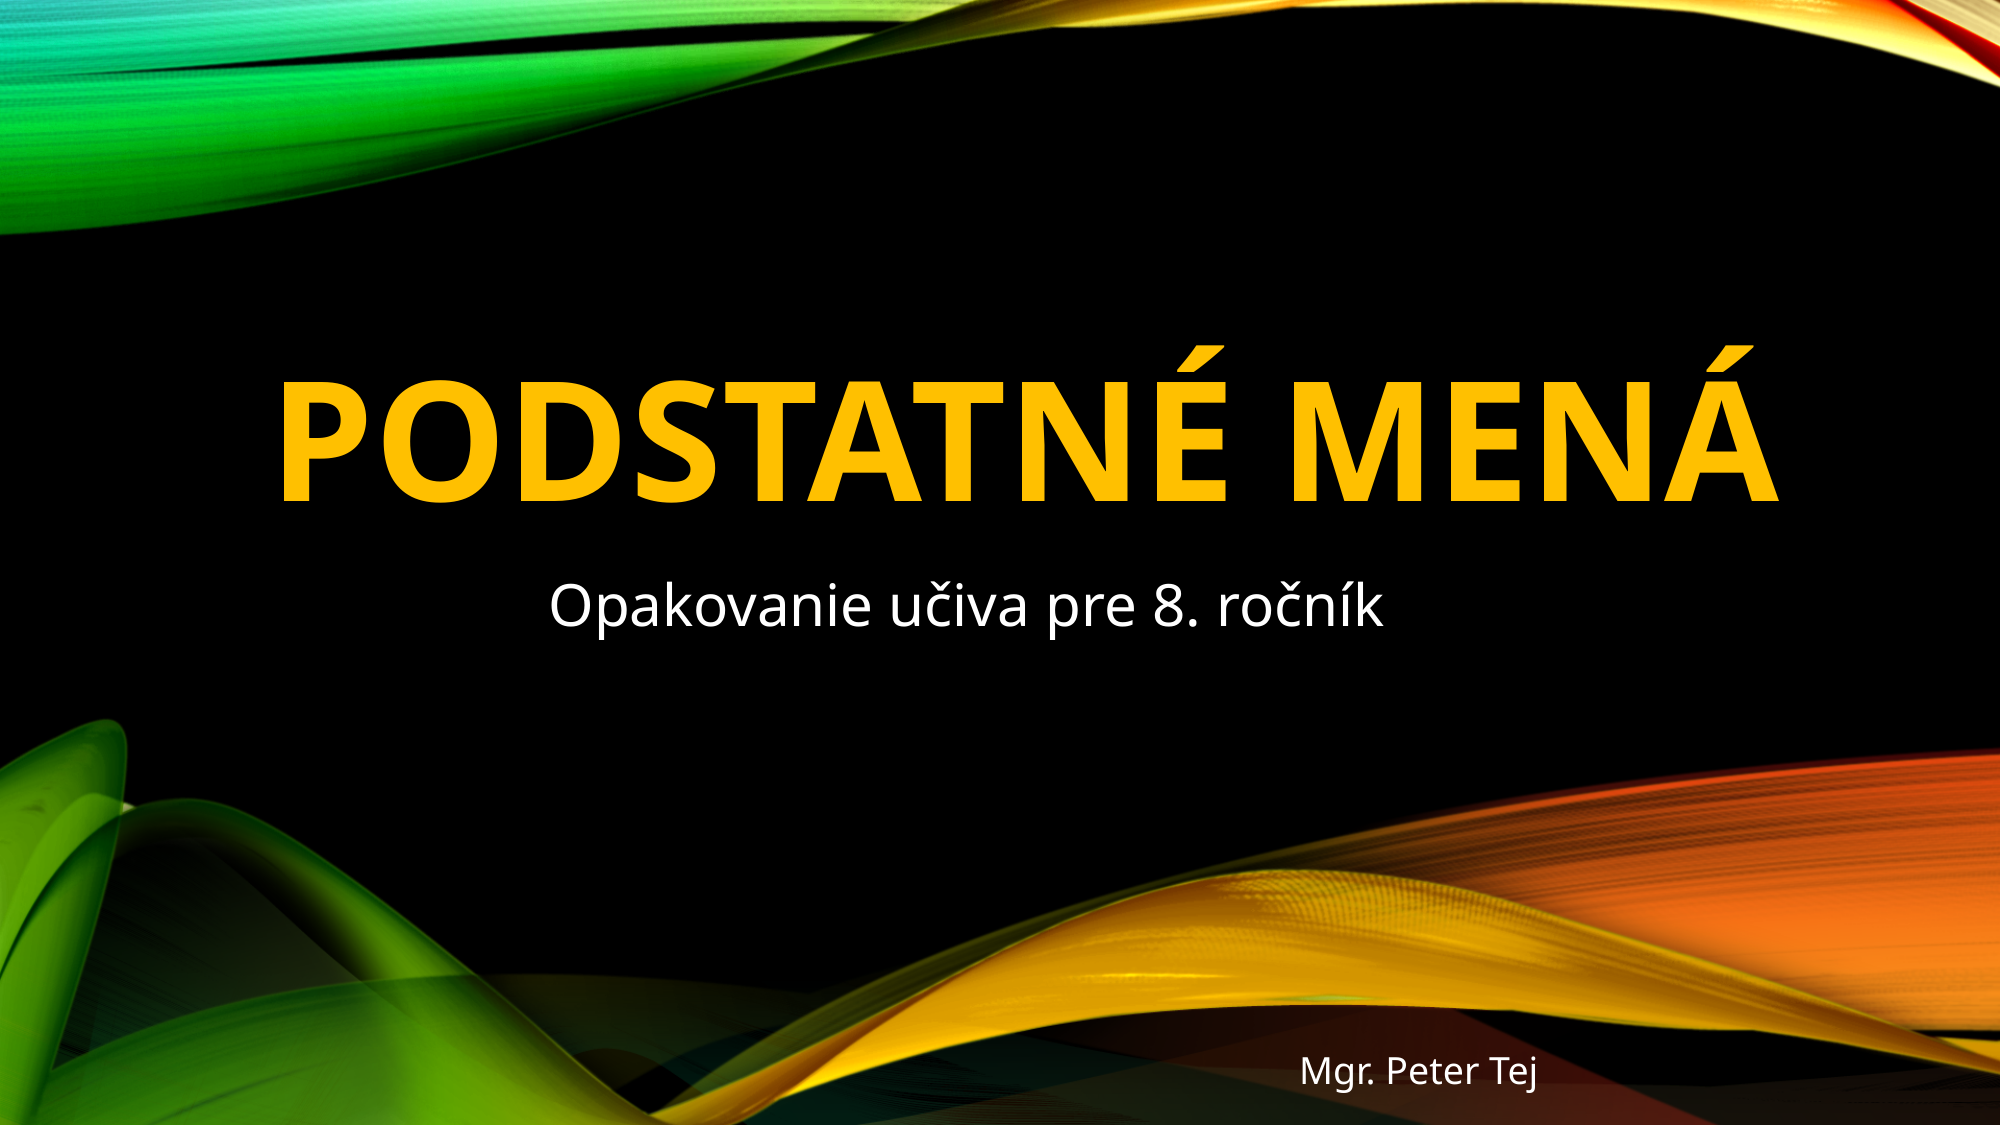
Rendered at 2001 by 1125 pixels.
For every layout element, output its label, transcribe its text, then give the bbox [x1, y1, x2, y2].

subtitle Opakovanie učiva pre 8. ročník [533, 568, 1477, 681]
text_box Mgr. Peter Tej [1284, 1039, 1554, 1100]
picture [0, 0, 2000, 237]
title Podstatné mená [254, 245, 1805, 545]
picture [0, 717, 2000, 1125]
